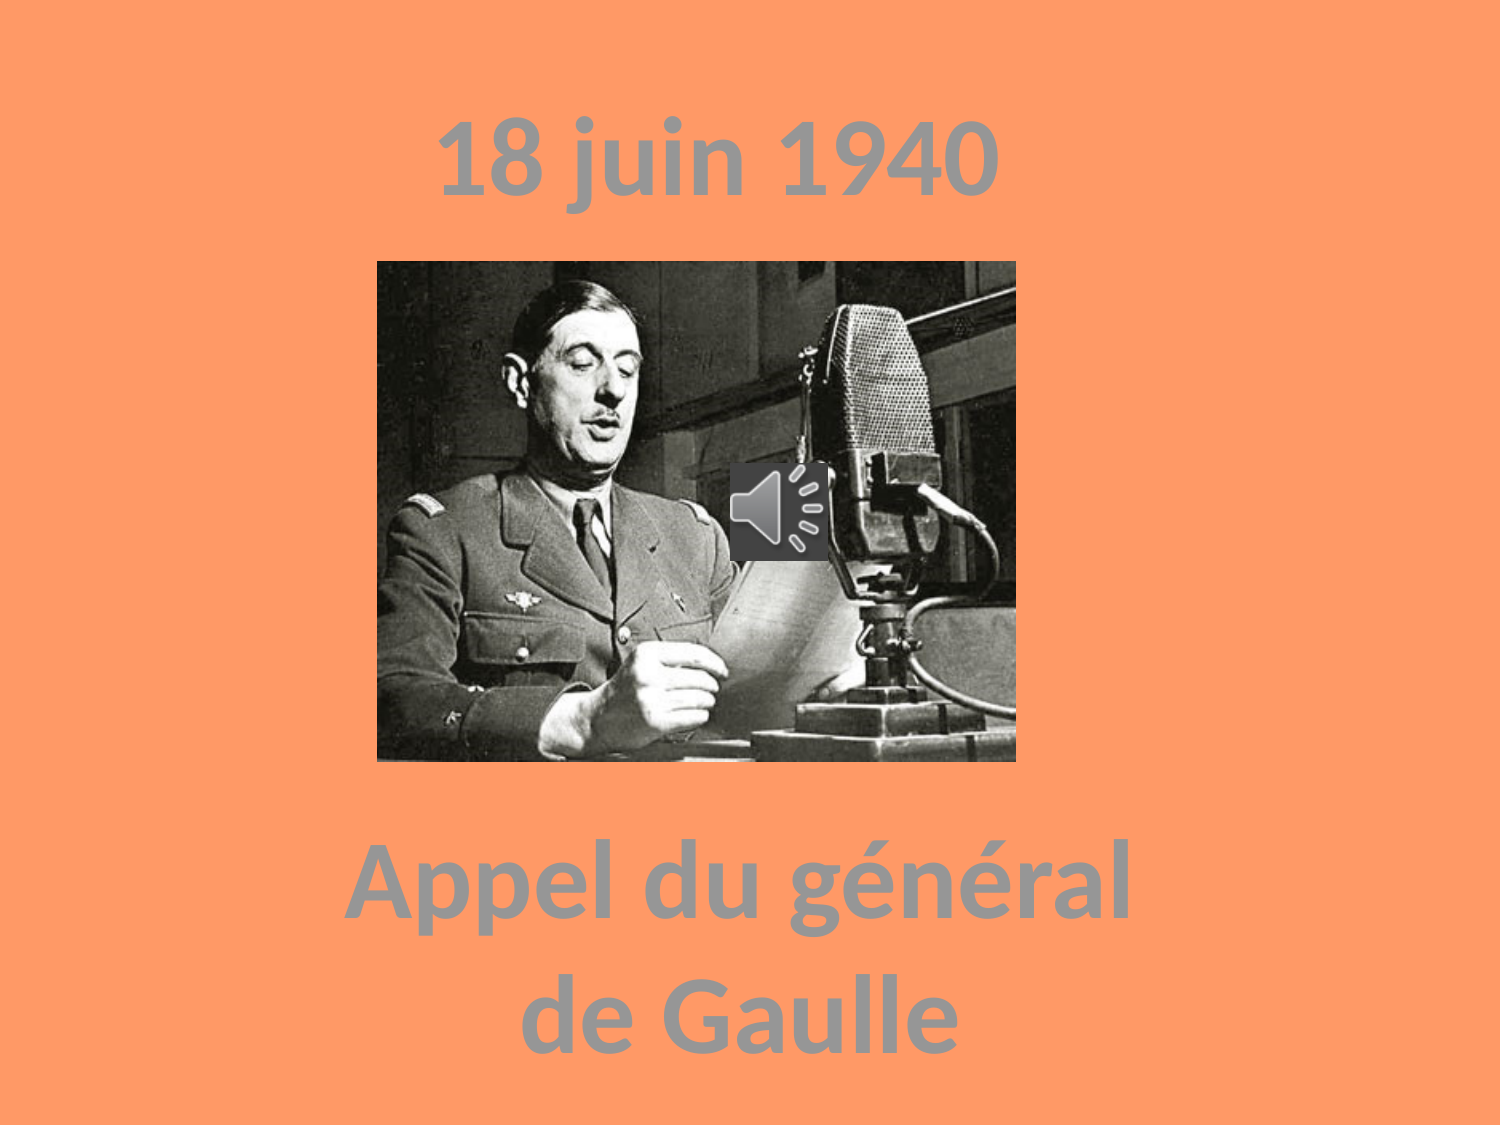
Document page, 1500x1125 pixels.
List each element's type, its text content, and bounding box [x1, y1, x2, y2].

text_box 18 juin 1940 [416, 75, 1042, 225]
picture [377, 261, 1016, 762]
text_box Appel du général de Gaulle [52, 798, 1454, 1084]
